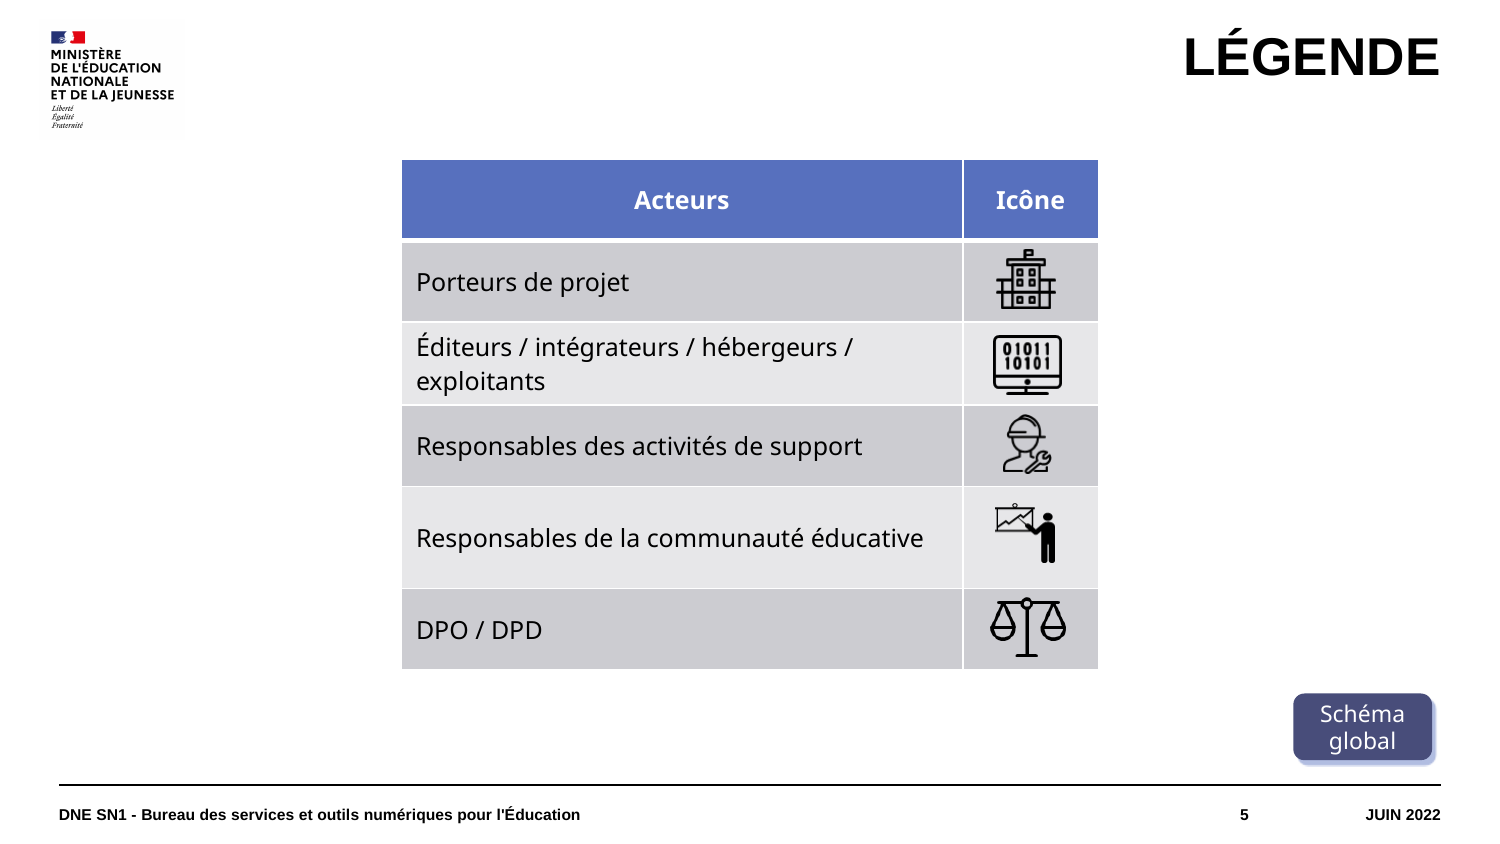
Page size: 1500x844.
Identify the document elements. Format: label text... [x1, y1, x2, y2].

footer DNE SN1 - Bureau des services et outils numériques pour l'Éducation [59, 784, 1027, 844]
title Légende [159, 29, 1441, 148]
slide_number 5 [1027, 784, 1249, 844]
table_cell Porteurs de projet [402, 243, 962, 321]
table_cell [964, 487, 1098, 588]
table_cell [964, 589, 1098, 669]
table_cell Responsables de la communauté éducative [402, 487, 962, 588]
table_cell [964, 243, 1098, 321]
picture [993, 335, 1062, 395]
picture [994, 503, 1056, 563]
text_box Schéma global [1291, 691, 1435, 763]
slide_number Juin 2022 [1249, 784, 1441, 844]
picture [996, 249, 1056, 309]
table_cell [964, 406, 1098, 486]
table_cell Éditeurs / intégrateurs / hébergeurs / exploitants [402, 323, 962, 404]
table_cell [964, 323, 1098, 404]
table_header Acteurs [402, 160, 962, 238]
picture [1003, 414, 1052, 474]
table_cell Responsables des activités de support [402, 406, 962, 486]
picture [39, 19, 185, 140]
table_header Icône [964, 160, 1098, 238]
table_cell DPO / DPD [402, 589, 962, 669]
picture [990, 597, 1066, 657]
